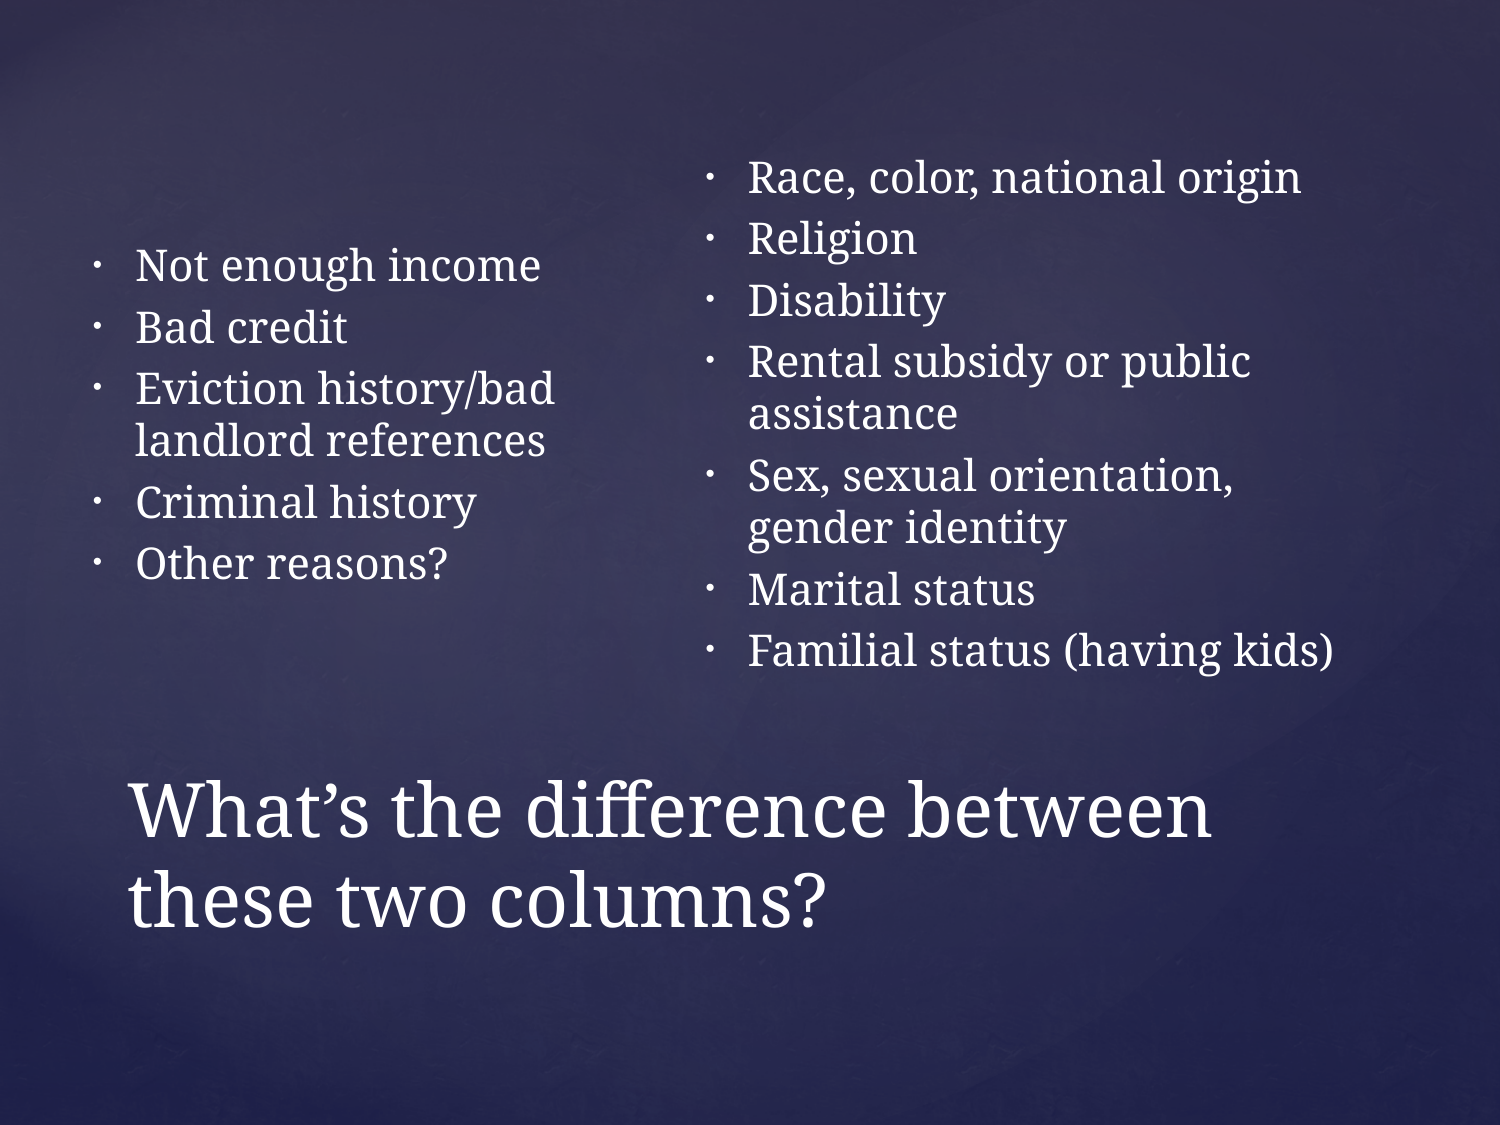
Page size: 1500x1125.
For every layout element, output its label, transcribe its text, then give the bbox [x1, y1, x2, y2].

title What’s the difference between these two columns? [112, 787, 1365, 950]
list Not enough income Bad credit Eviction history/bad landlord references Criminal history Other reasons? [75, 99, 700, 788]
list Race, color, national origin Religion Disability Rental subsidy or public assistance Sex, sexual orientation, gender identity Marital status Familial status (having kids) [687, 112, 1362, 713]
